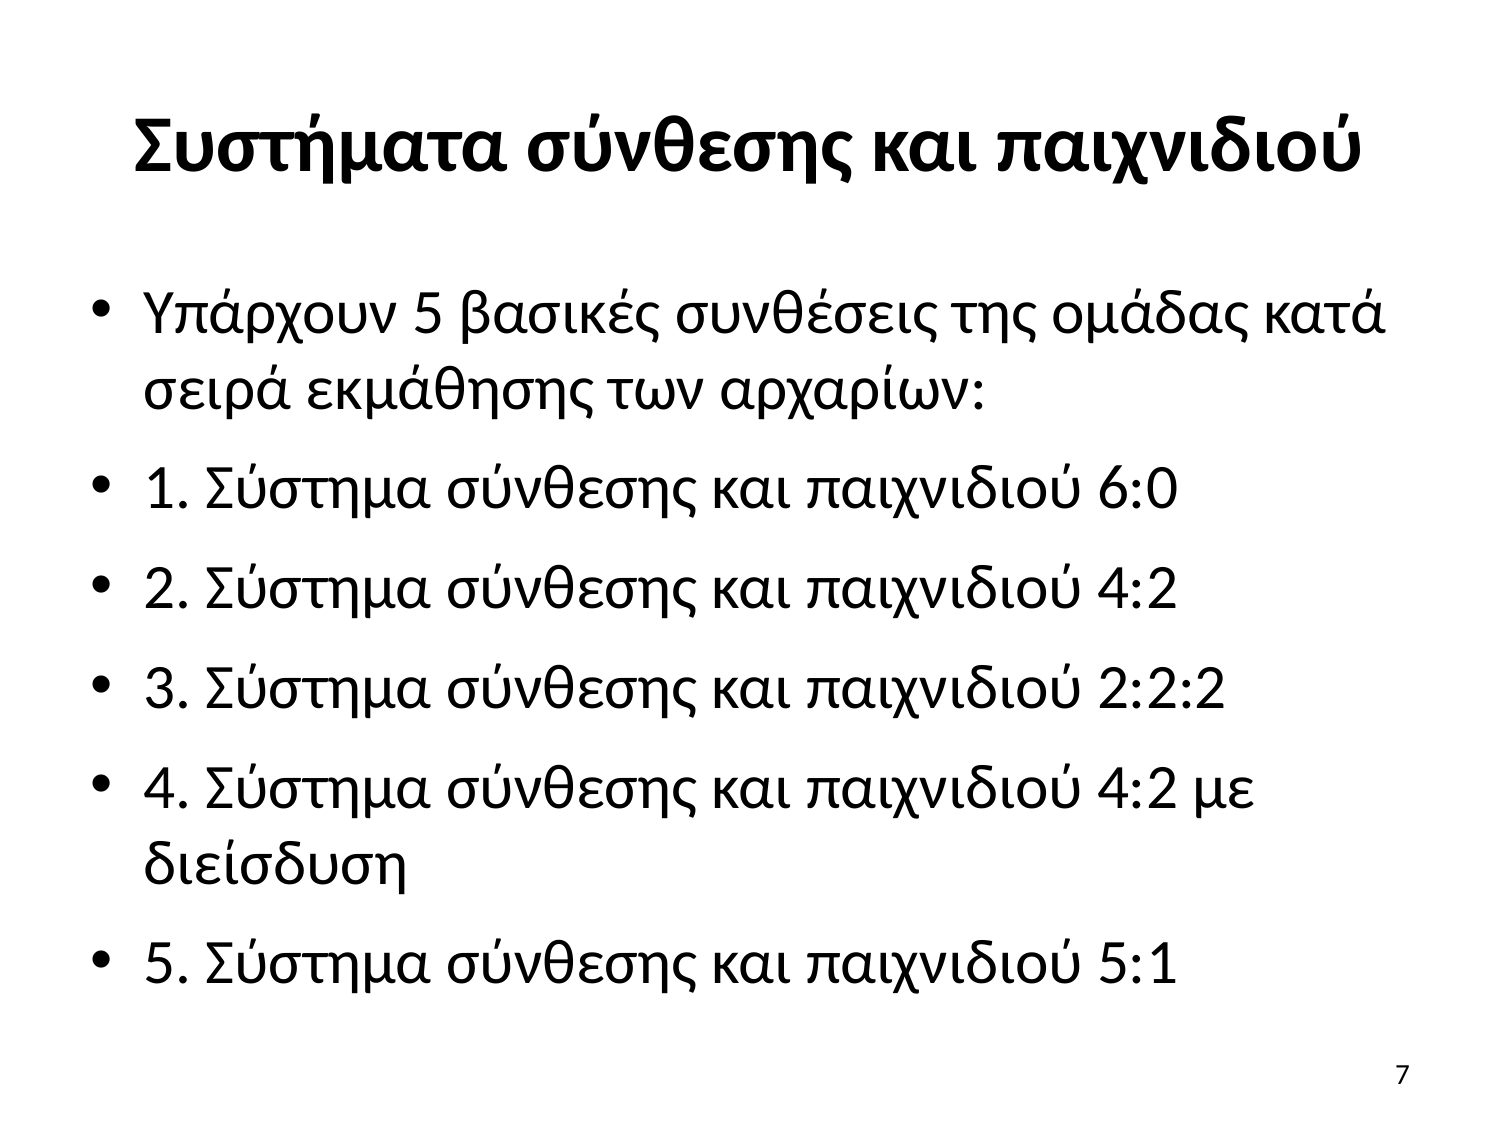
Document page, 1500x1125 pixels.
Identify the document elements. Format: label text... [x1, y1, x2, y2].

slide_number 7 [1074, 1042, 1425, 1103]
title Συστήματα σύνθεσης και παιχνιδιού [75, 45, 1425, 233]
list Υπάρχουν 5 βασικές συνθέσεις της ομάδας κατά σειρά εκμάθησης των αρχαρίων: 1. Σύστημα σύνθεσης και παιχνιδιού 6:0 2. Σύστημα σύνθεσης και παιχνιδιού 4:2 3. Σύστημα σύνθεσης και παιχνιδιού 2:2:2 4. Σύστημα σύνθεσης και παιχνιδιού 4:2 με διείσδυση 5. Σύστημα σύνθεσης και παιχνιδιού 5:1 [75, 262, 1425, 1005]
